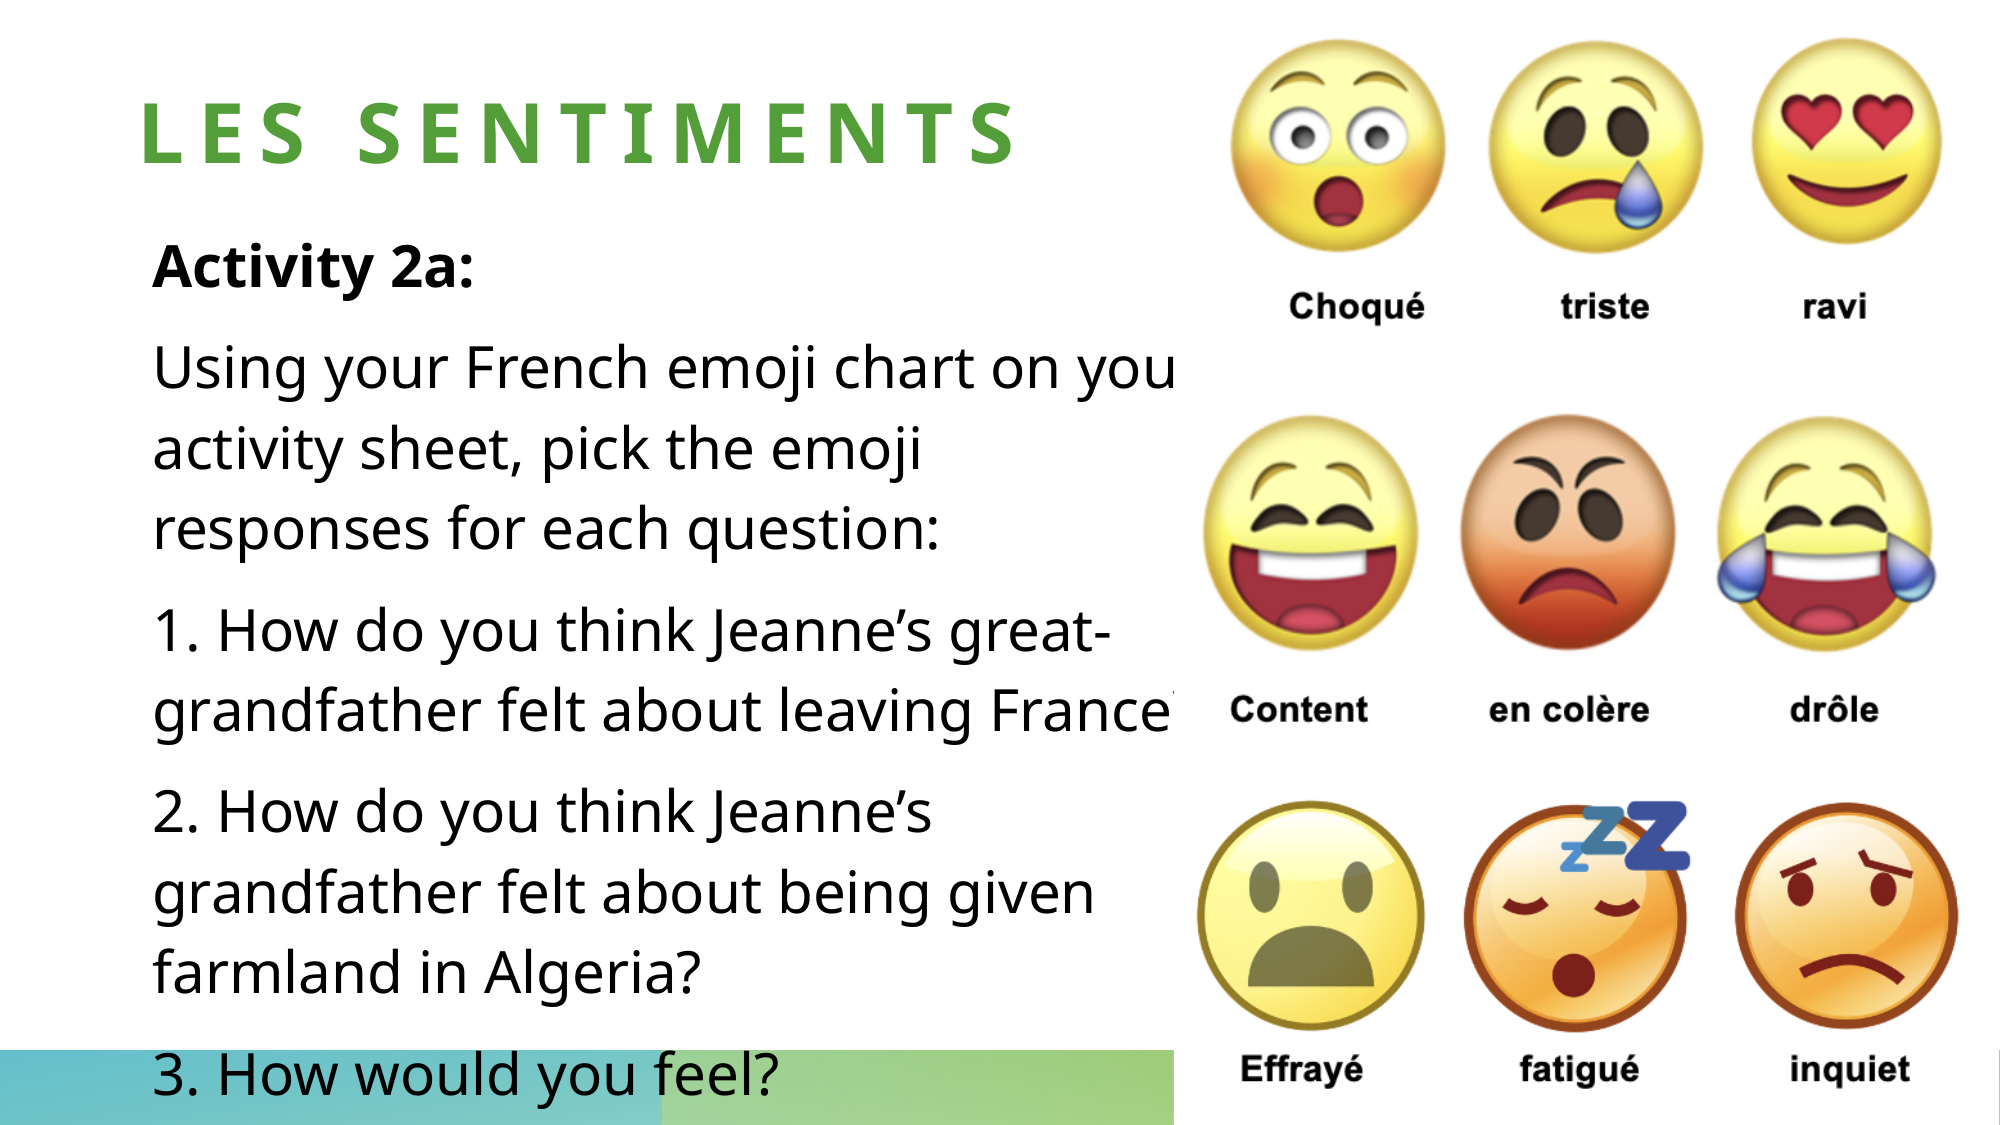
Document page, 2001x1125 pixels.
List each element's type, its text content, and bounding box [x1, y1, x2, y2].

list Activity 2a: Using your French emoji chart on your activity sheet, pick the emoji responses for each question: 1. How do you think Jeanne’s great-grandfather felt about leaving France? 2. How do you think Jeanne’s grandfather felt about being given farmland in Algeria? 3. How would you feel? [137, 211, 1173, 1017]
title Les Sentiments [137, 0, 1122, 181]
picture [1173, 0, 2000, 1125]
